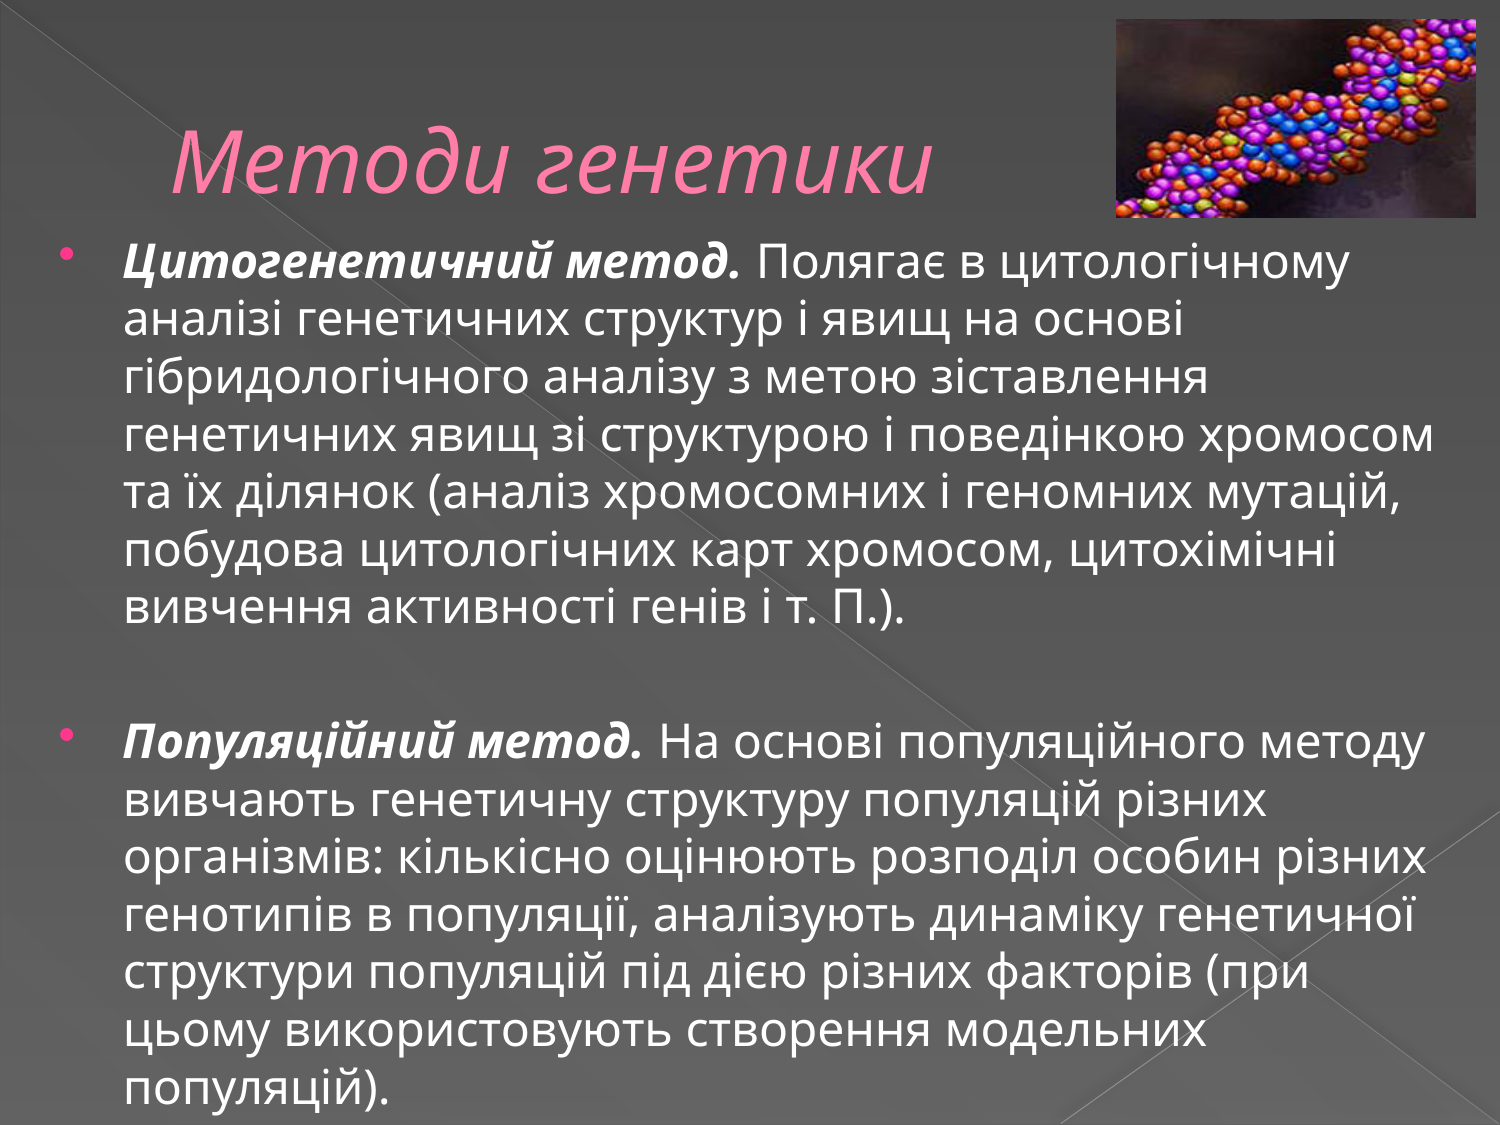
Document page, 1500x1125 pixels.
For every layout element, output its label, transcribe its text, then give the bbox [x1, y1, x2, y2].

title Методи генетики [75, 43, 1425, 222]
list Цитогенетичний метод. Полягає в цитологічному аналізі генетичних структур і явищ на основі гібридологічного аналізу з метою зіставлення генетичних явищ зі структурою і поведінкою хромосом та їх ділянок (аналіз хромосомних і геномних мутацій, побудова цитологічних карт хромосом, цитохімічні вивчення активності генів і т. П.). Популяційний метод. На основі популяційного методу вивчають генетичну структуру популяцій різних організмів: кількісно оцінюють розподіл особин різних генотипів в популяції, аналізують динаміку генетичної структури популяцій під дією різних факторів (при цьому використовують створення модельних популяцій). [35, 222, 1477, 1125]
picture [1115, 18, 1477, 219]
